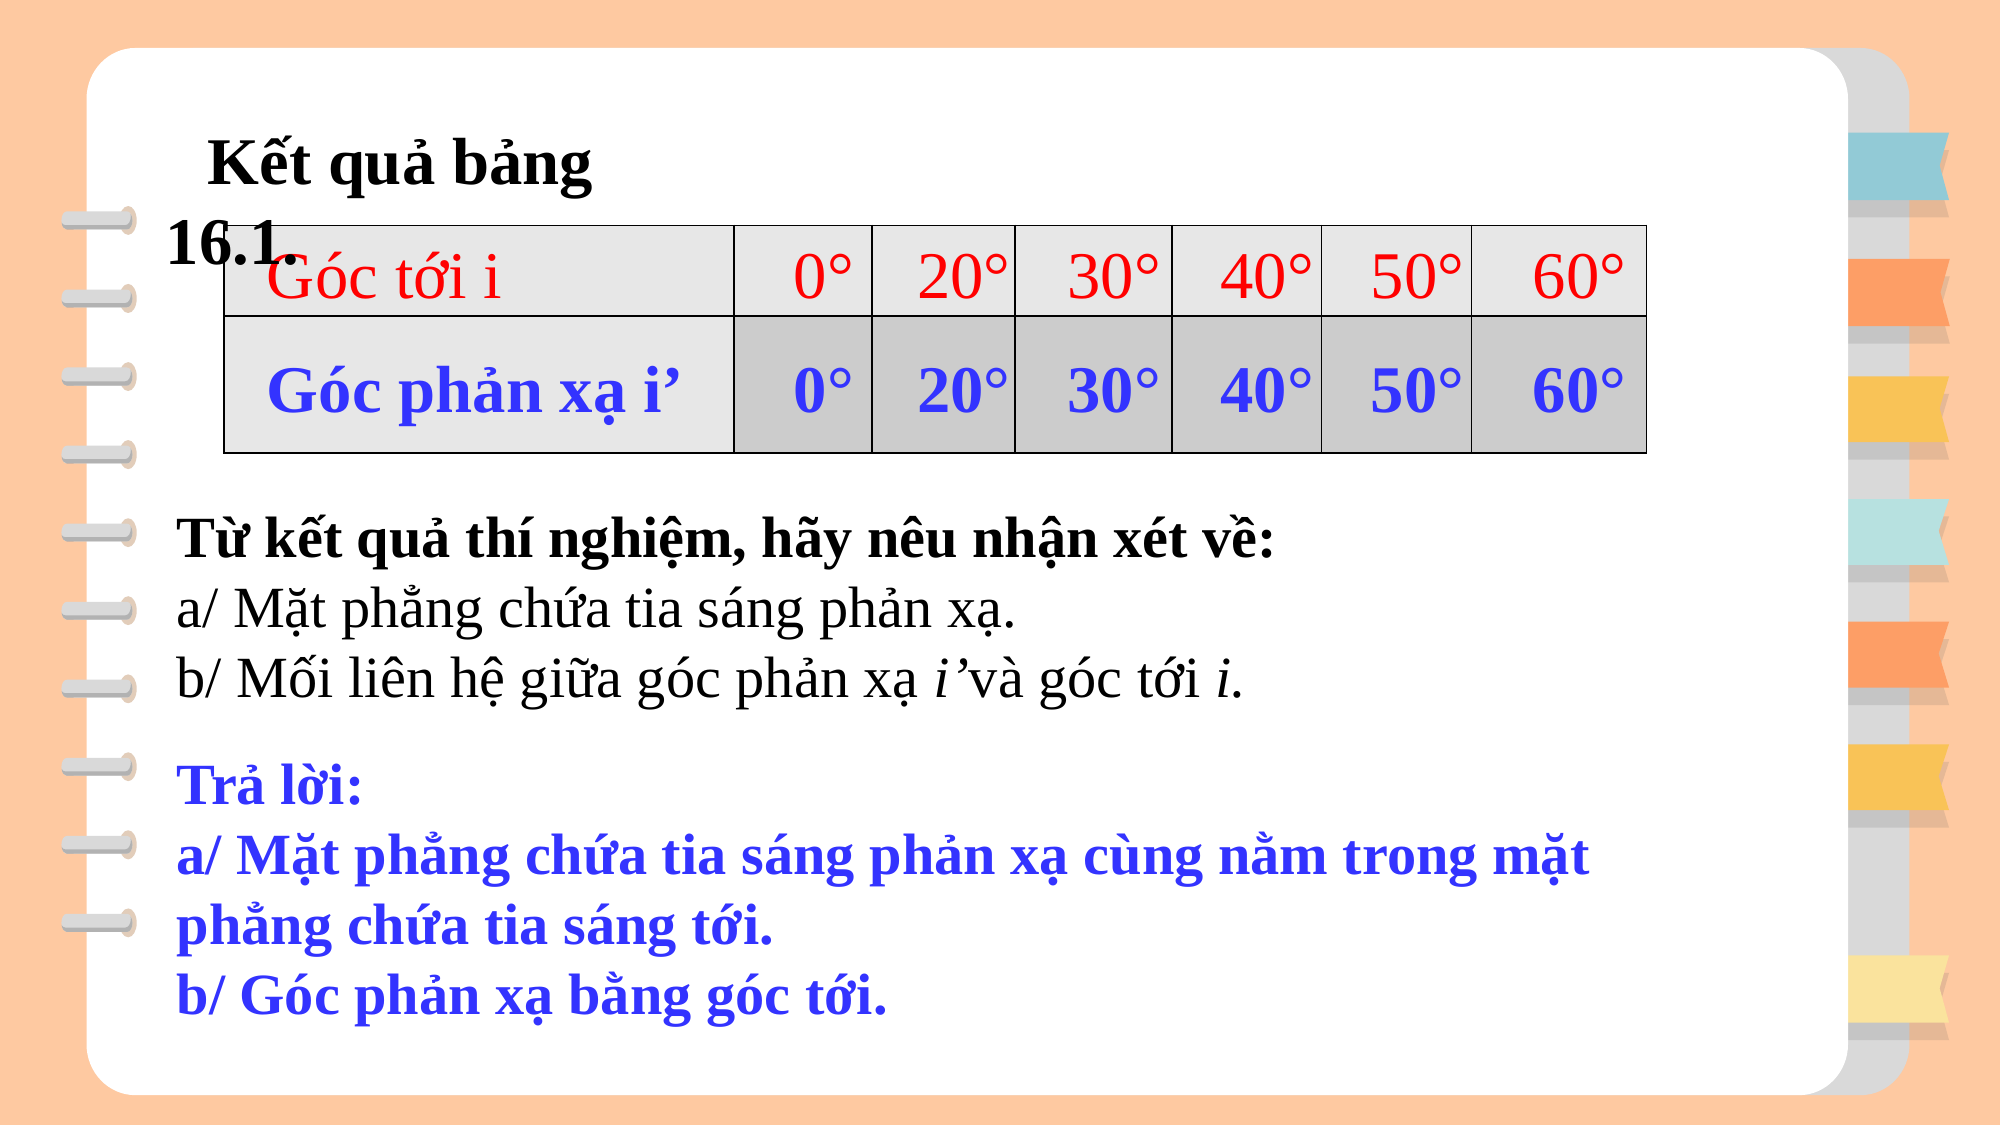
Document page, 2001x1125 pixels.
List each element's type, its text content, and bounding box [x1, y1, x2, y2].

table_cell 60° [1472, 317, 1646, 452]
table_cell 50° [1322, 317, 1471, 452]
table_header Góc tới i [225, 226, 733, 315]
table_cell Góc phản xạ i’ [225, 317, 733, 452]
table_header 0° [735, 226, 871, 315]
text_box Kết quả bảng 16.1. [151, 110, 718, 205]
table_header 30° [1016, 226, 1171, 315]
table_header 50° [1322, 226, 1471, 315]
table_cell 0° [735, 317, 871, 452]
text_box Từ kết quả thí nghiệm, hãy nêu nhận xét về: a/ Mặt phẳng chứa tia sáng phản xạ. b/ Mối liên hệ giữa góc phản xạ i’và góc tới i. [161, 492, 1587, 717]
text_box Trả lời: a/ Mặt phẳng chứa tia sáng phản xạ cùng nằm trong mặt phẳng chứa tia sáng tới. b/ Góc phản xạ bằng góc tới. [161, 739, 1753, 1034]
table_cell 30° [1016, 317, 1171, 452]
table_header 40° [1173, 226, 1321, 315]
table_cell 20° [873, 317, 1014, 452]
table_header 20° [873, 226, 1014, 315]
table_header 60° [1472, 226, 1646, 315]
table_cell 40° [1173, 317, 1321, 452]
